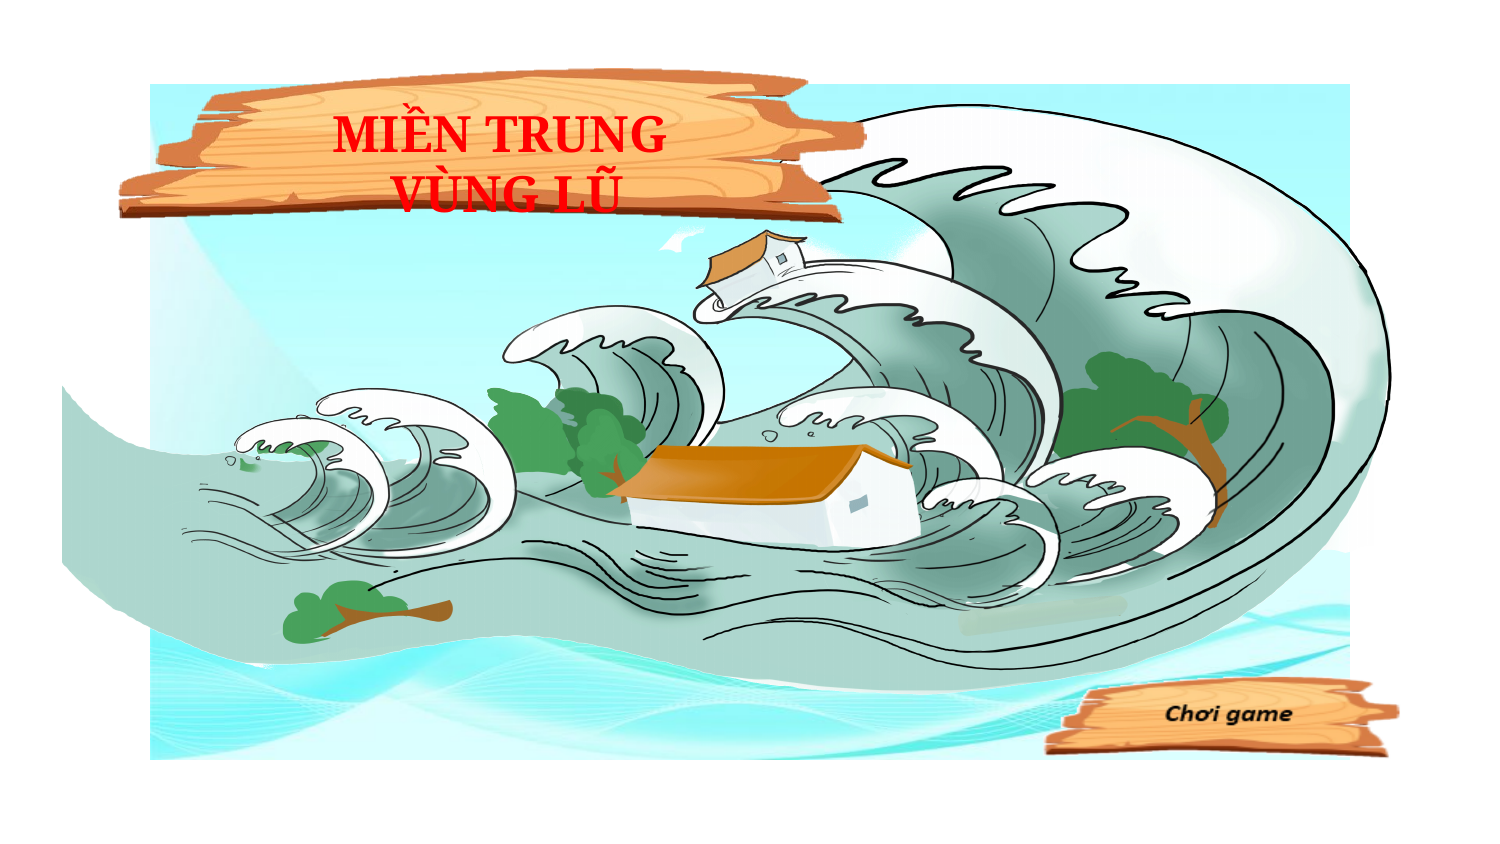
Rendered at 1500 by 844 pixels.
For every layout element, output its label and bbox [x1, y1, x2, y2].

picture [62, 68, 1413, 799]
